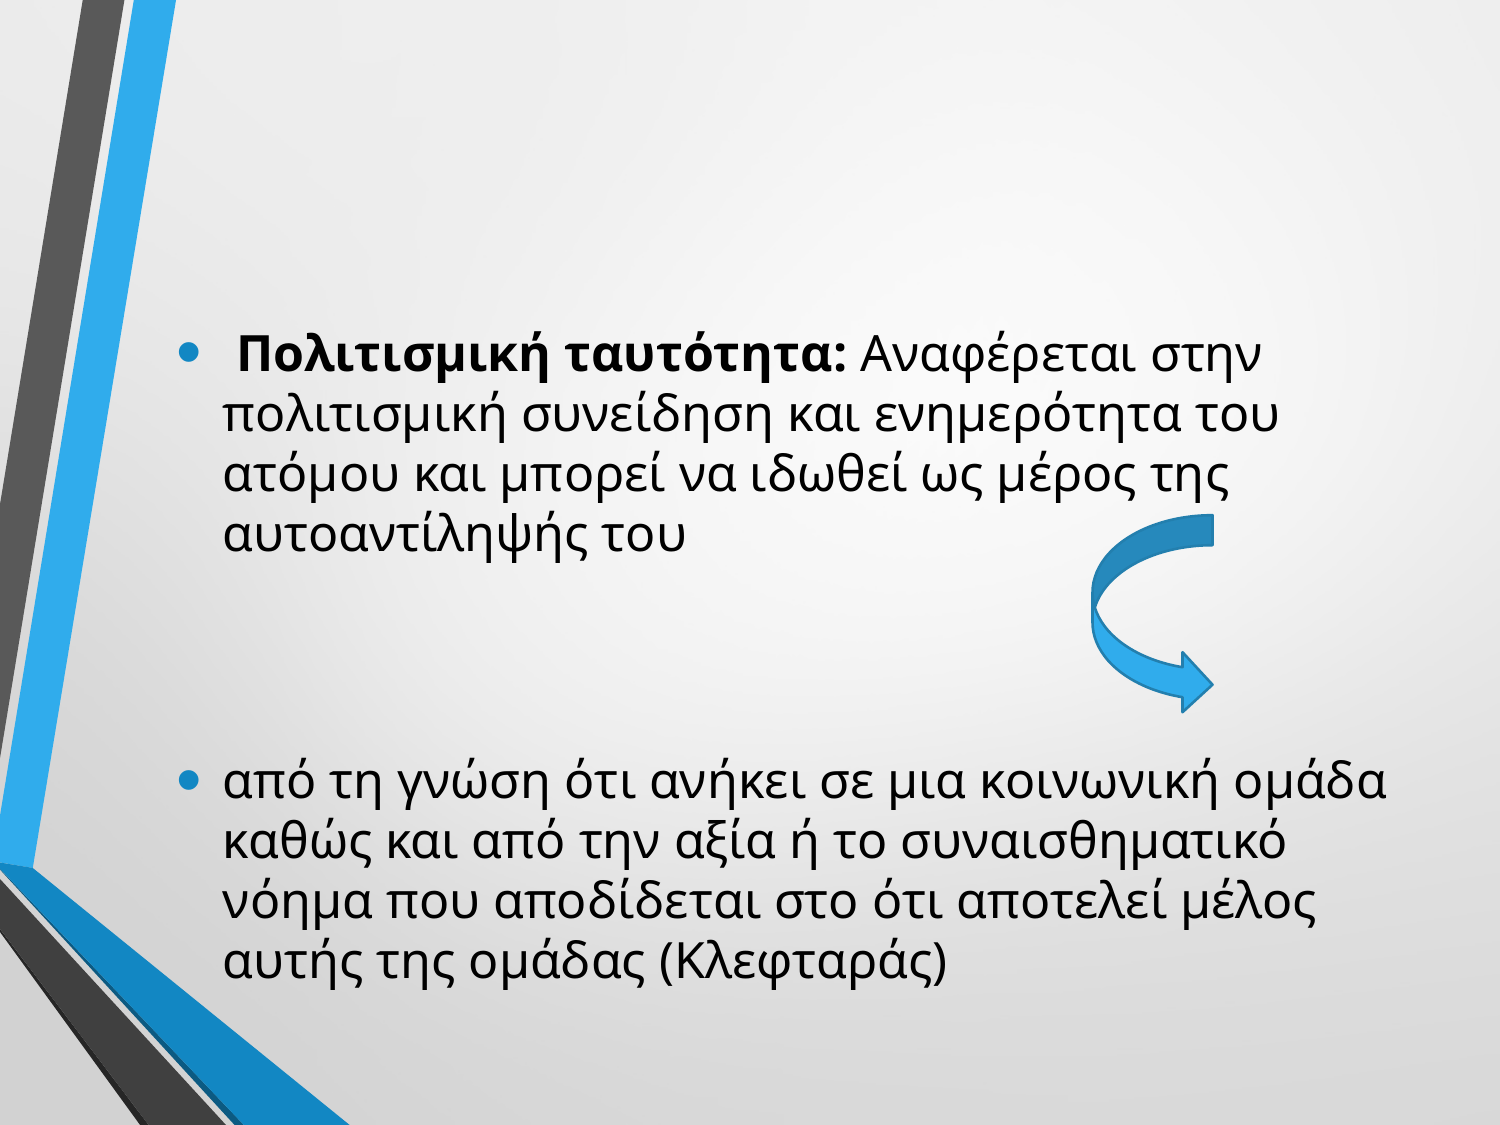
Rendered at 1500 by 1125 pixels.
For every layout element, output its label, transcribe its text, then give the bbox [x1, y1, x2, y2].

list Πολιτισμική ταυτότητα: Αναφέρεται στην πολιτισμική συνείδηση και ενημερότητα του ατόμου και μπορεί να ιδωθεί ως μέρος της αυτοαντίληψής του από τη γνώση ότι ανήκει σε μια κοινωνική ομάδα καθώς και από την αξία ή το συναισθηματικό νόημα που αποδίδεται στο ότι αποτελεί μέλος αυτής της ομάδας (Κλεφταράς) [161, 326, 1425, 985]
text_box [1091, 513, 1214, 714]
